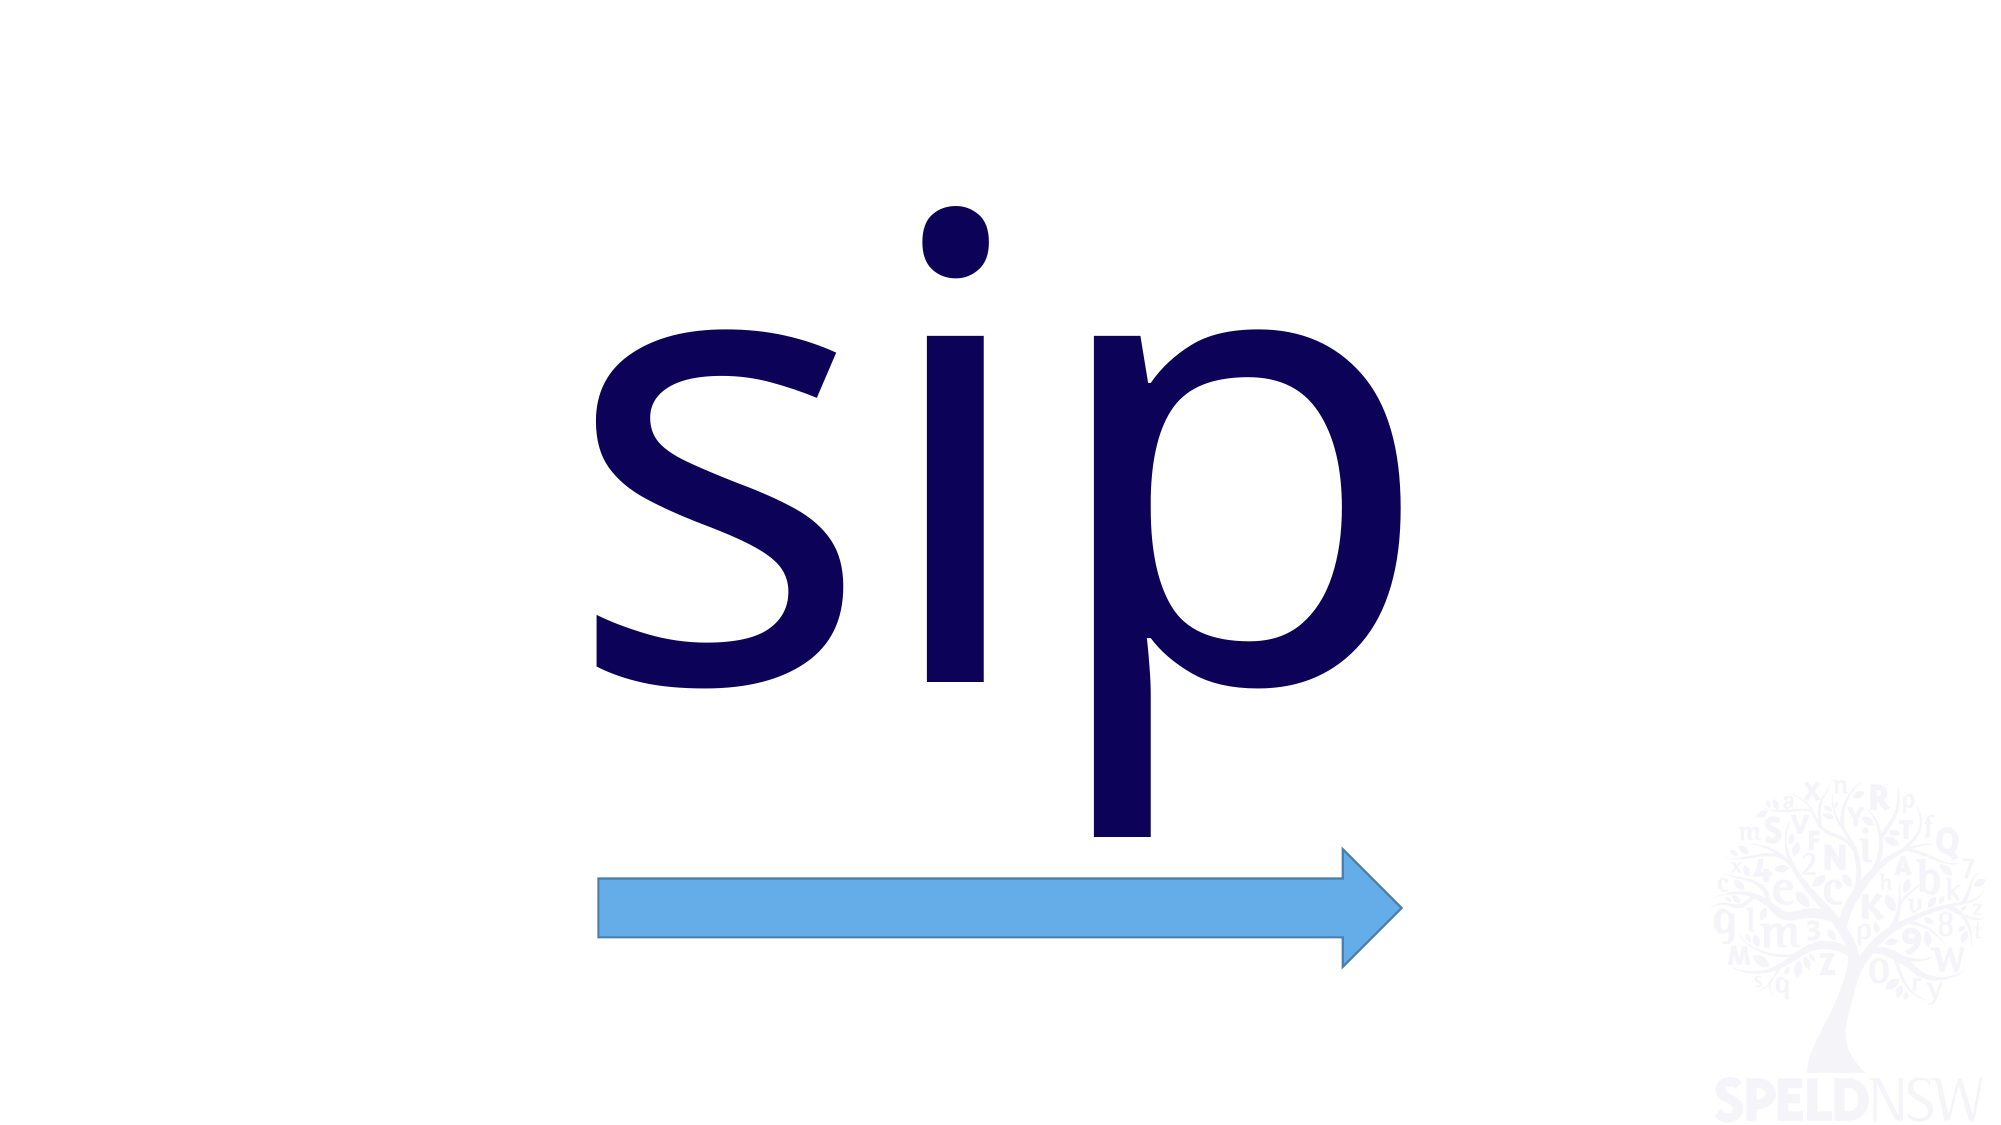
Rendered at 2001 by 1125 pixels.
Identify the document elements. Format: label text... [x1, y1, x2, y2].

text_box [597, 846, 1404, 970]
title sip [249, 438, 1750, 830]
